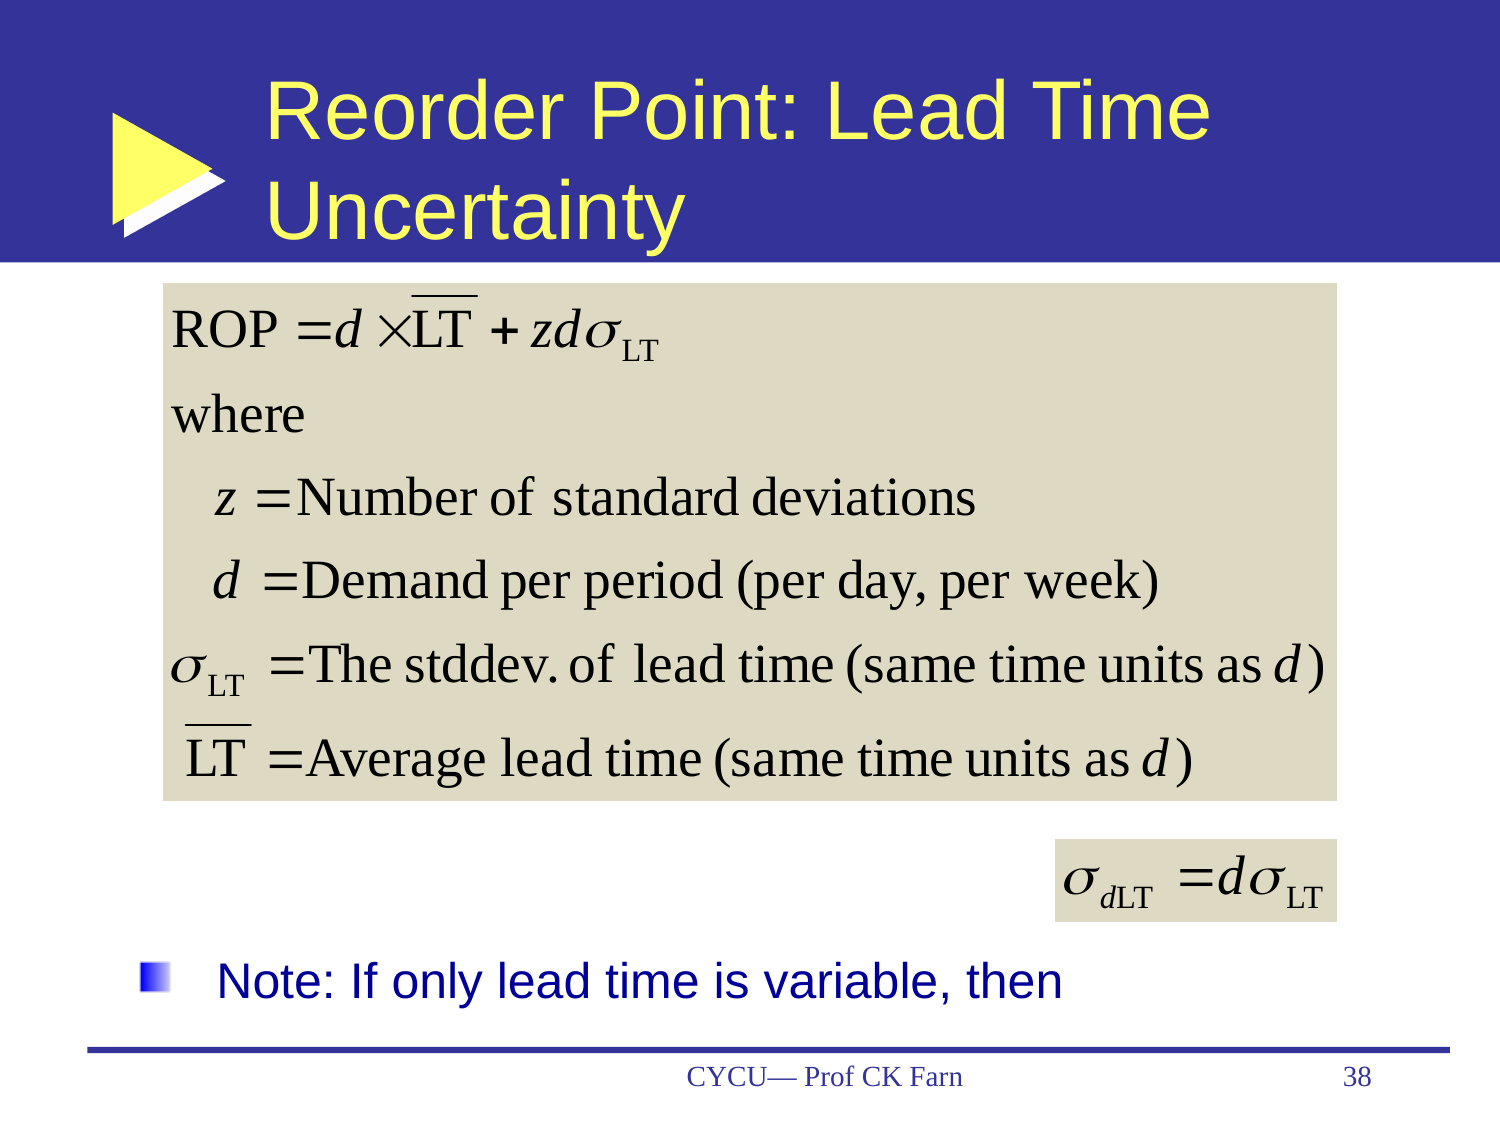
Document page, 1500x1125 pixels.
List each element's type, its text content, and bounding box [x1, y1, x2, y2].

slide_number 38 [1074, 1050, 1388, 1125]
title Reorder Point: Lead Time Uncertainty [249, 62, 1388, 250]
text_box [162, 282, 1338, 801]
list Note: If only lead time is variable, then [123, 940, 1299, 1057]
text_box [1055, 839, 1338, 923]
footer CYCU— Prof CK Farn [587, 1050, 1063, 1125]
picture [138, 960, 174, 996]
